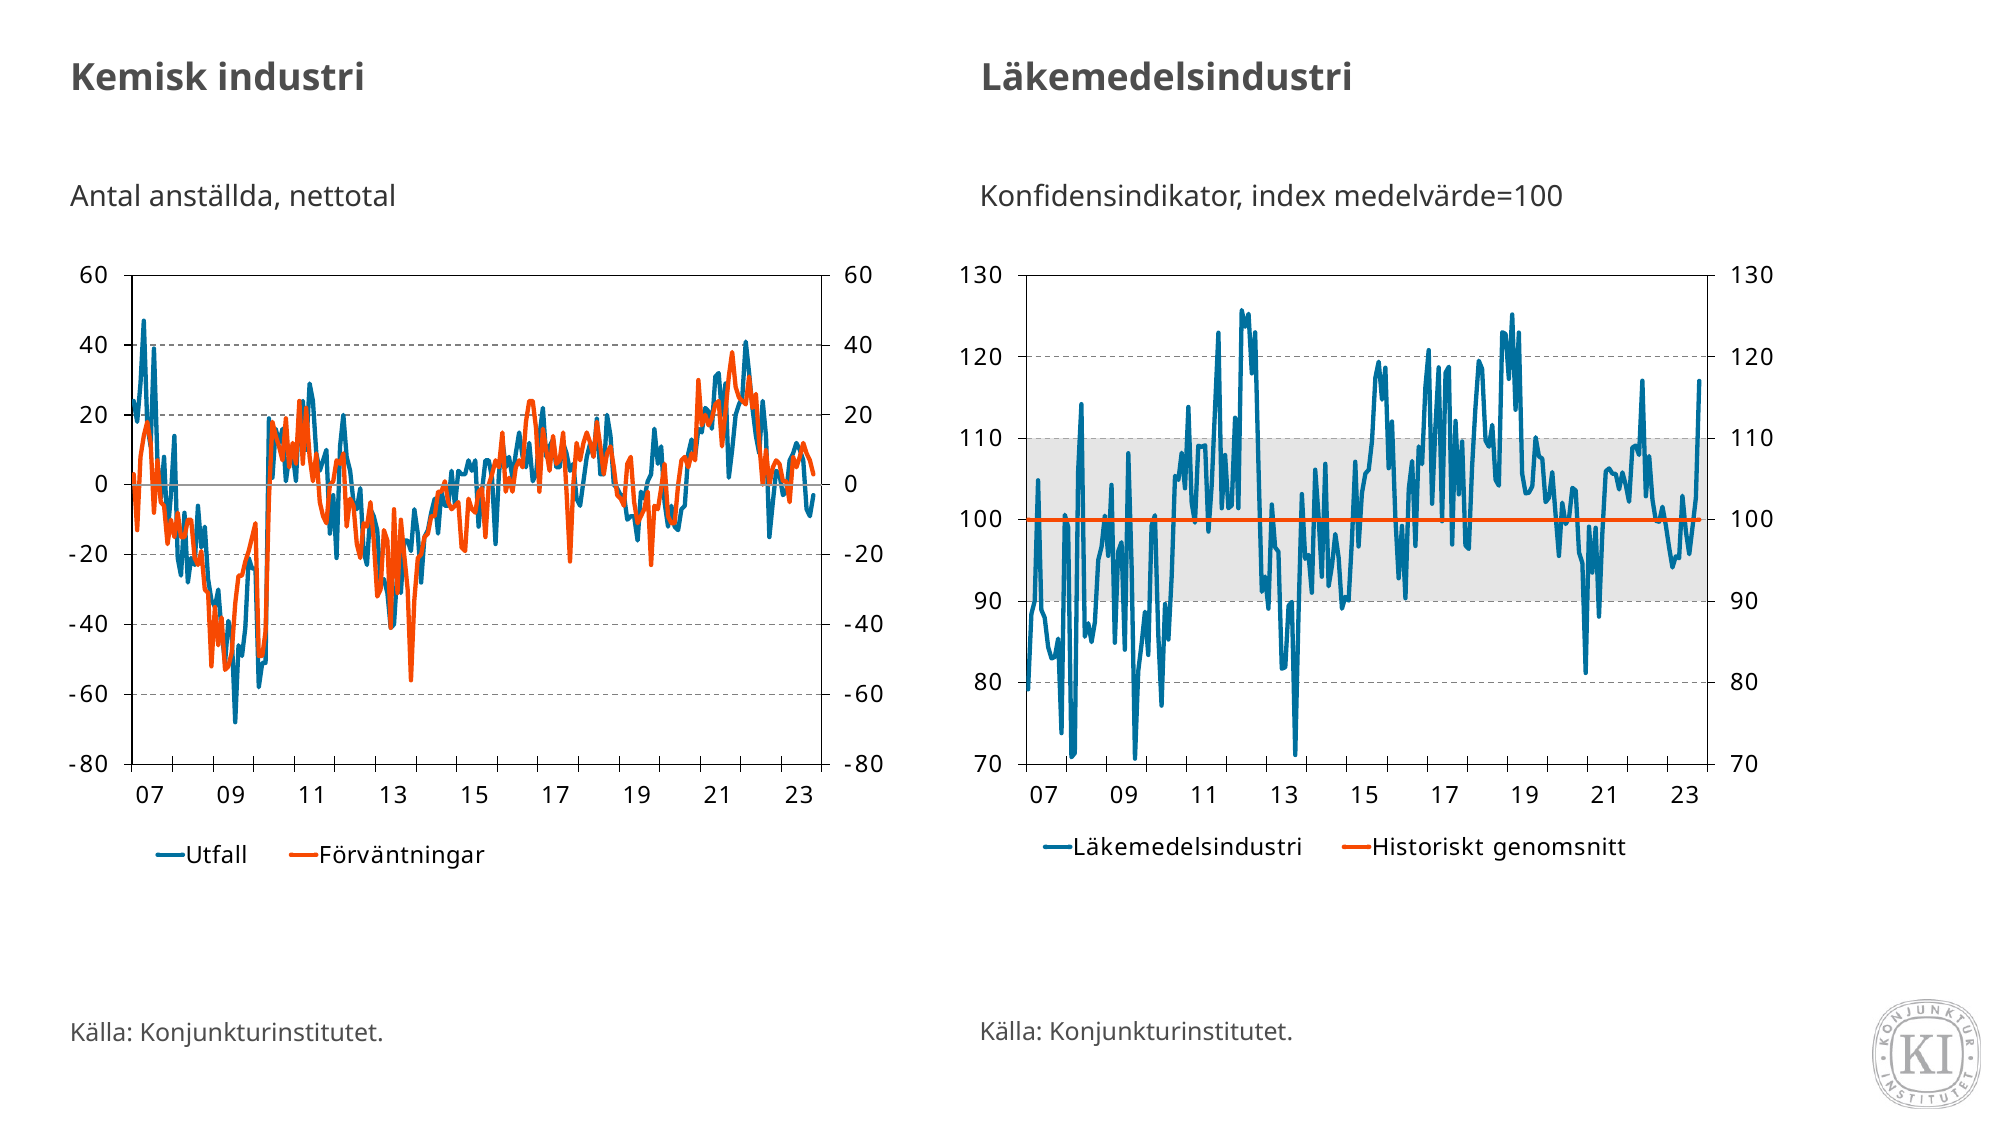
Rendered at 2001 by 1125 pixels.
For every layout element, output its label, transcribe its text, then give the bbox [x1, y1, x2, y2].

list Konfidensindikator, index medelvärde=100 [964, 137, 1848, 220]
list Källa: Konjunkturinstitutet. [964, 1008, 1848, 1106]
list Antal anställda, nettotal [55, 137, 938, 220]
subtitle Källa: Konjunkturinstitutet. [55, 1008, 938, 1106]
title Kemisk industri [55, 45, 938, 128]
list Läkemedelsindustri [965, 45, 1849, 129]
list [941, 249, 1829, 874]
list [51, 249, 939, 874]
picture [1872, 999, 1981, 1109]
